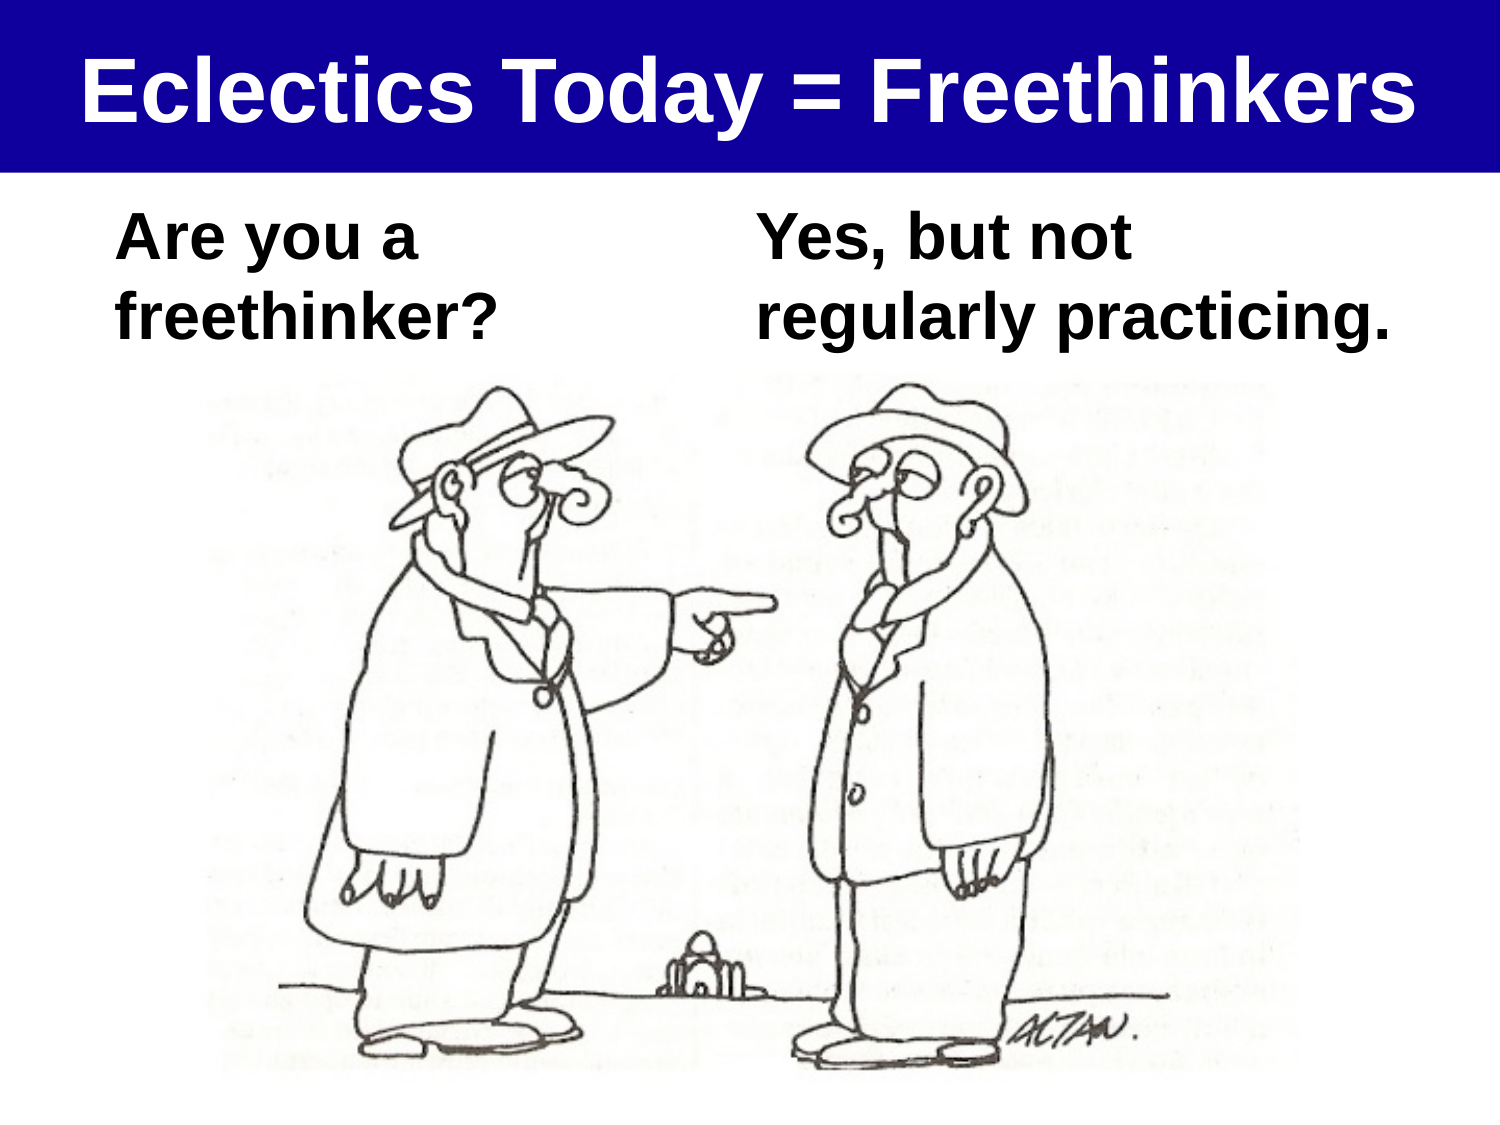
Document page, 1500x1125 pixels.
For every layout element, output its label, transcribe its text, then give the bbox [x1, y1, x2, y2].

title Eclectics Today = Freethinkers [0, 0, 1500, 173]
text_box Yes, but not regularly practicing. [740, 173, 1500, 374]
text_box Are you a freethinker? [100, 173, 740, 374]
picture [199, 231, 1301, 1083]
